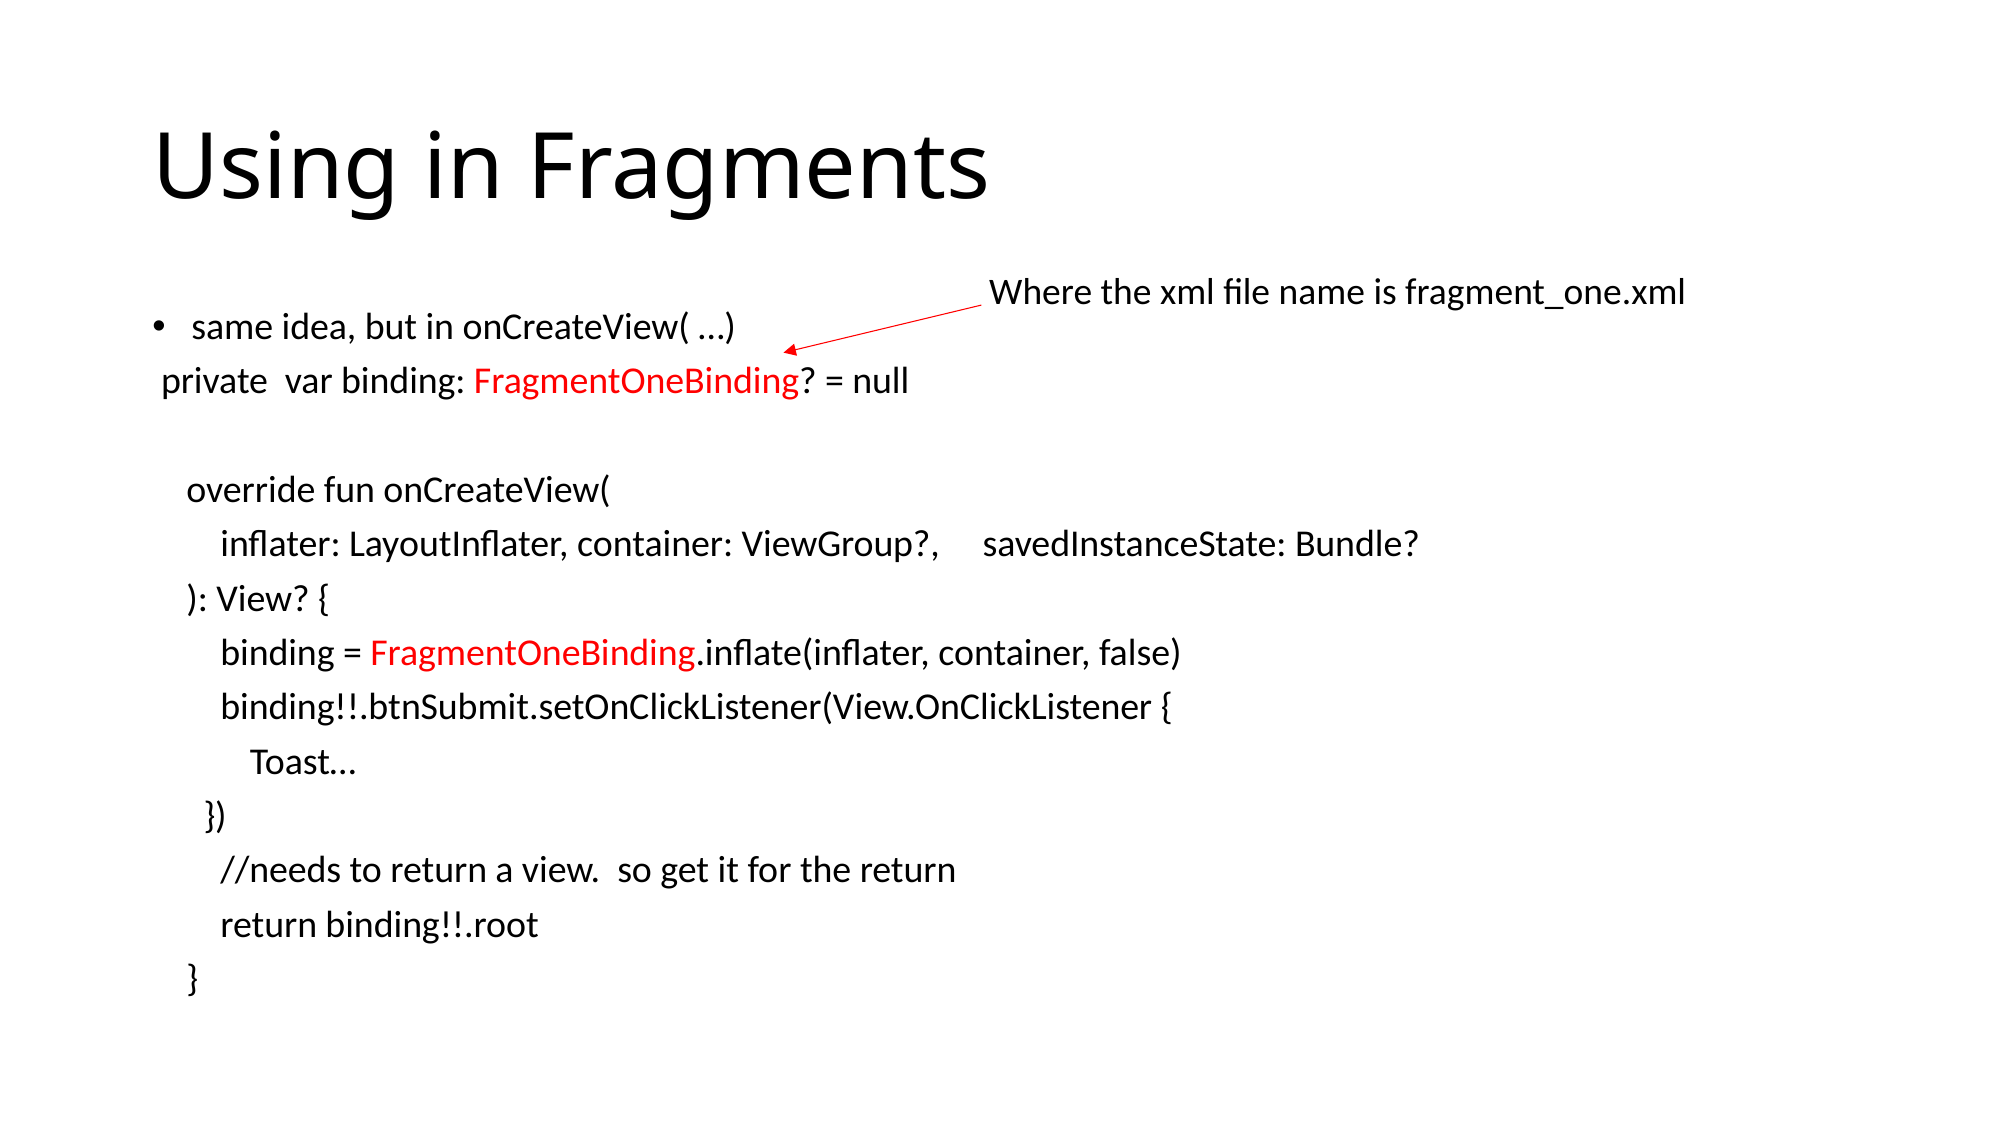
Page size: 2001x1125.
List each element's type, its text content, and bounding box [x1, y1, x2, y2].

text_box Where the xml file name is fragment_one.xml [974, 259, 1702, 320]
list same idea, but in onCreateView( …) private var binding: FragmentOneBinding? = null override fun onCreateView( inflater: LayoutInflater, container: ViewGroup?, savedInstanceState: Bundle? ): View? { binding = FragmentOneBinding.inflate(inflater, container, false) binding!!.btnSubmit.setOnClickListener(View.OnClickListener { Toast… }) //needs to return a view. so get it for the return return binding!!.root } [137, 299, 1863, 1014]
title Using in Fragments [137, 59, 1863, 278]
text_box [783, 304, 982, 353]
